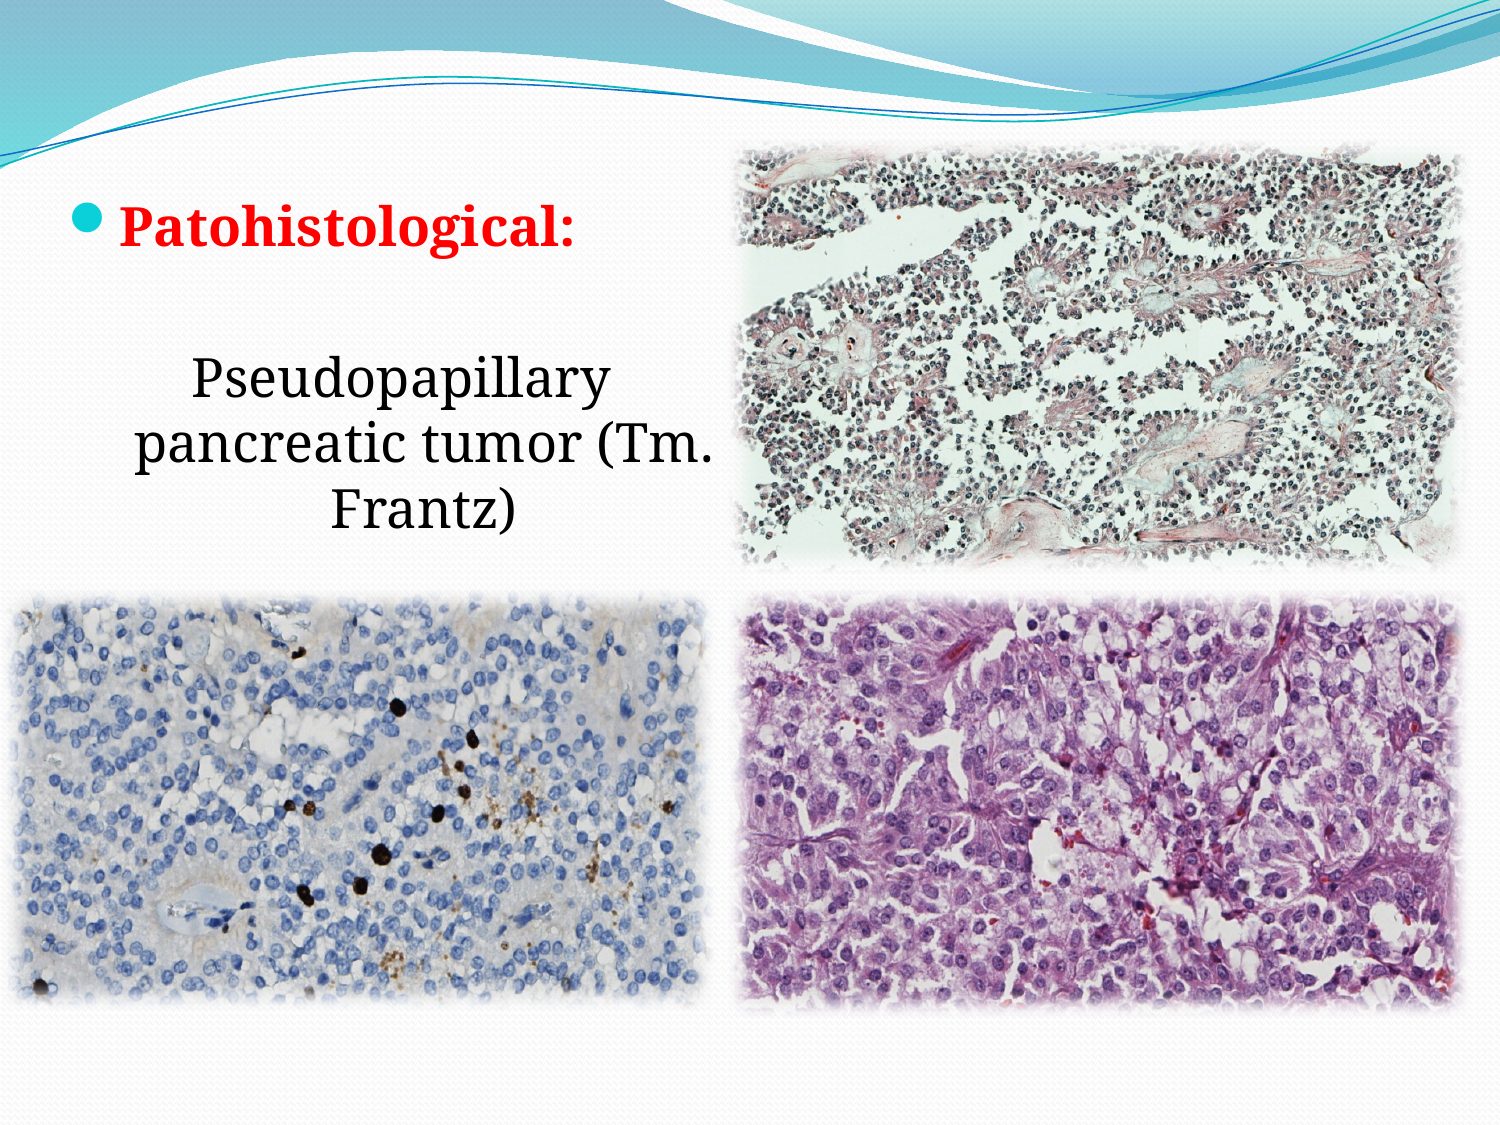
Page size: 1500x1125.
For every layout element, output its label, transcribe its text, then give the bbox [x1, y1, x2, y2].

picture [726, 136, 1471, 575]
picture [726, 585, 1471, 1020]
text_box Patohistological: Pseudopapillary pancreatic tumor (Tm. Frantz) [53, 184, 725, 590]
picture [0, 585, 717, 1012]
